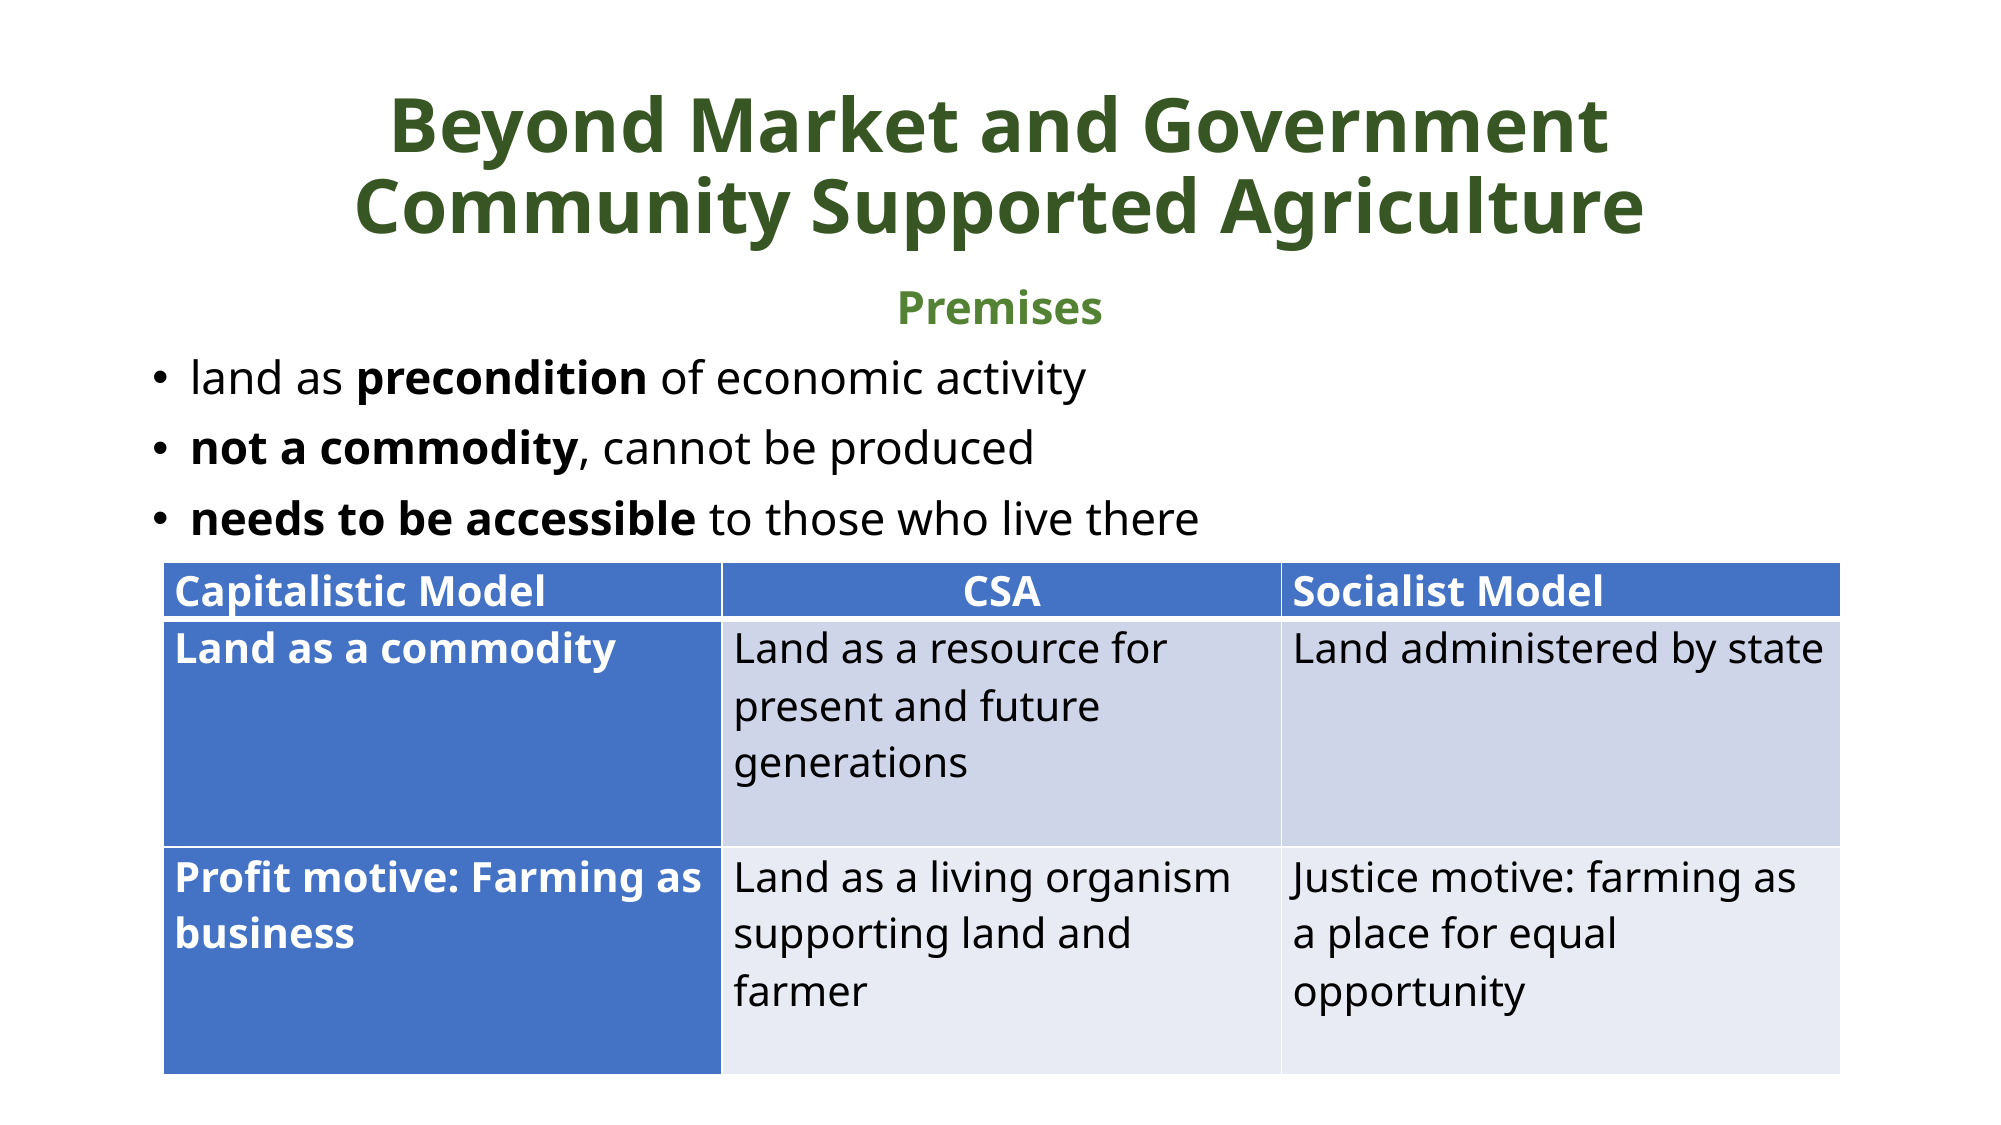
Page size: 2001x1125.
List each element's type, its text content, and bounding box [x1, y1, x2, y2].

table_header Capitalistic Model [164, 563, 721, 616]
table_cell Land administered by state [1282, 622, 1840, 846]
table_cell Justice motive: farming as a place for equal opportunity [1282, 848, 1840, 1074]
table_cell Land as a resource for present and future generations [723, 622, 1281, 846]
title Beyond Market and Government Community Supported Agriculture [137, 59, 1863, 277]
list Premises land as precondition of economic activity not a commodity, cannot be produced needs to be accessible to those who live there [137, 277, 1863, 1125]
table_cell Land as a commodity [164, 622, 721, 846]
table_cell Land as a living organism supporting land and farmer [723, 848, 1281, 1074]
table_header CSA [723, 563, 1281, 616]
table_header Socialist Model [1282, 563, 1840, 616]
table_cell Profit motive: Farming as business [164, 848, 721, 1074]
